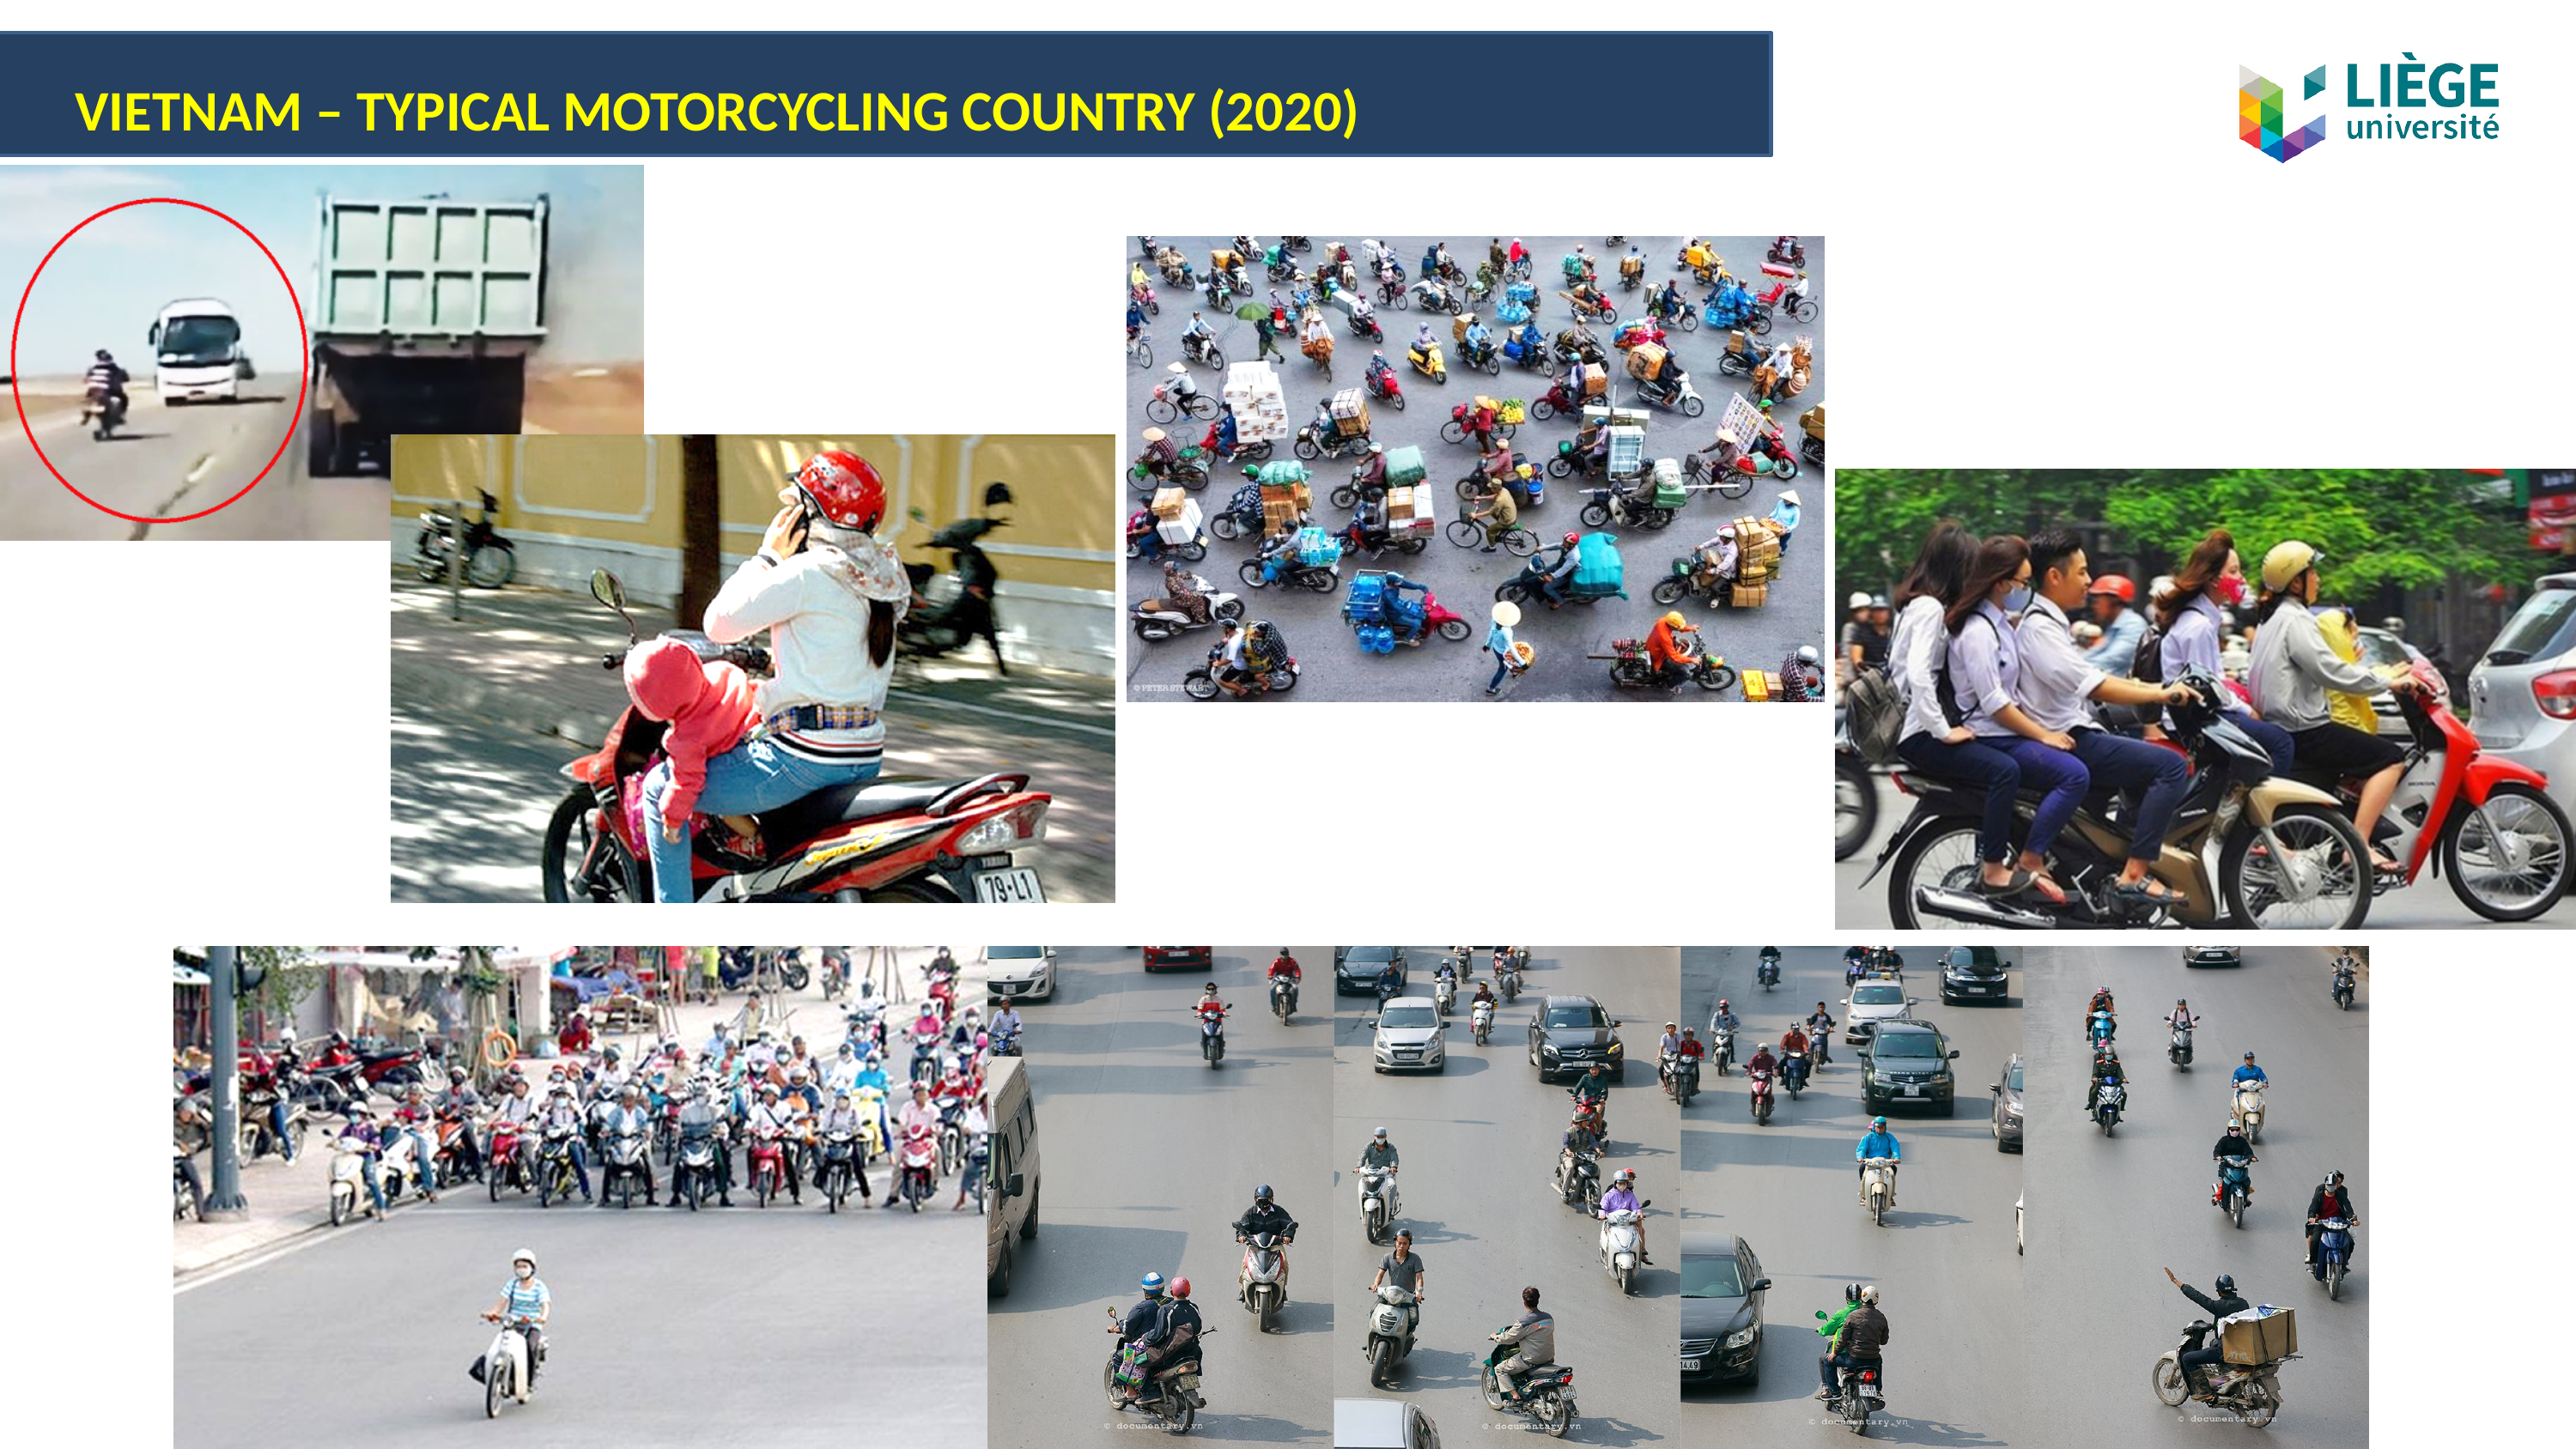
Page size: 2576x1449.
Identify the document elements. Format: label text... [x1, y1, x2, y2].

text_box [173, 946, 2369, 1449]
picture [2236, 50, 2500, 166]
text_box [0, 31, 1773, 157]
picture [1835, 469, 2576, 931]
text_box VIETNAM – TYPICAL MOTORCYCLING COUNTRY (2020) [75, 22, 1911, 143]
picture [0, 164, 1116, 903]
picture [1127, 236, 1825, 702]
